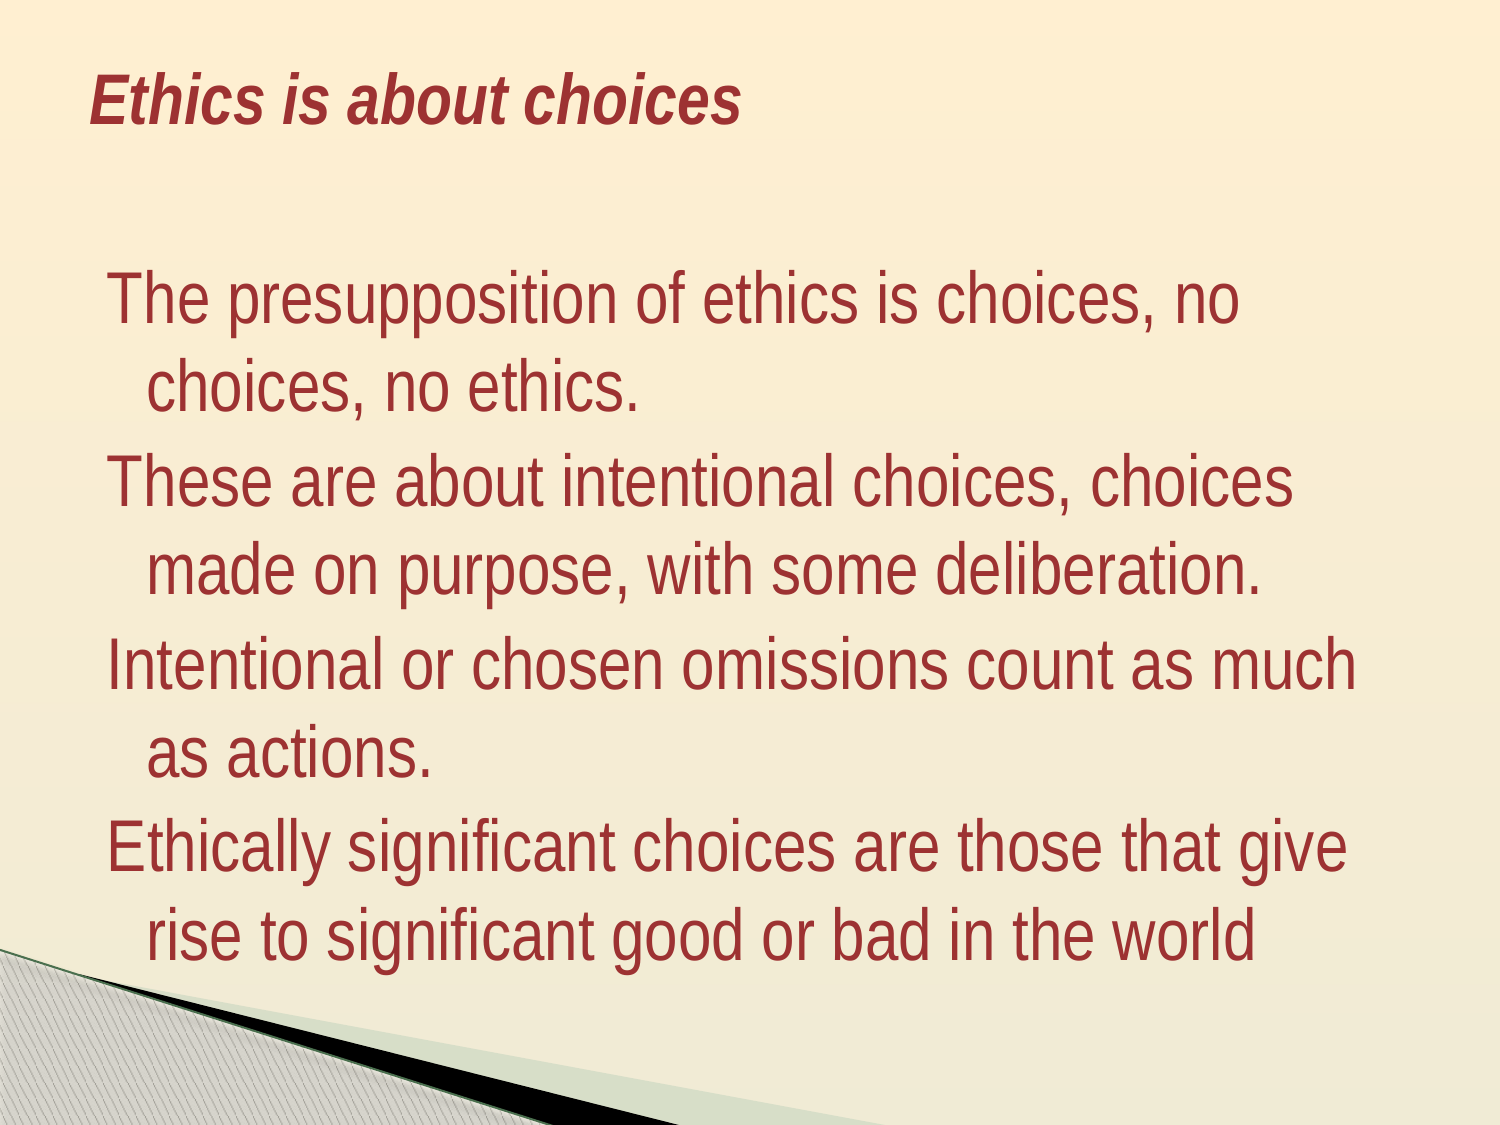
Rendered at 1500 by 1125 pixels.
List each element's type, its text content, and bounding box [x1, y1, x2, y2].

title Ethics is about choices [75, 45, 1425, 233]
list The presupposition of ethics is choices, no choices, no ethics. These are about intentional choices, choices made on purpose, with some deliberation. Intentional or chosen omissions count as much as actions. Ethically significant choices are those that give rise to significant good or bad in the world [75, 243, 1425, 986]
